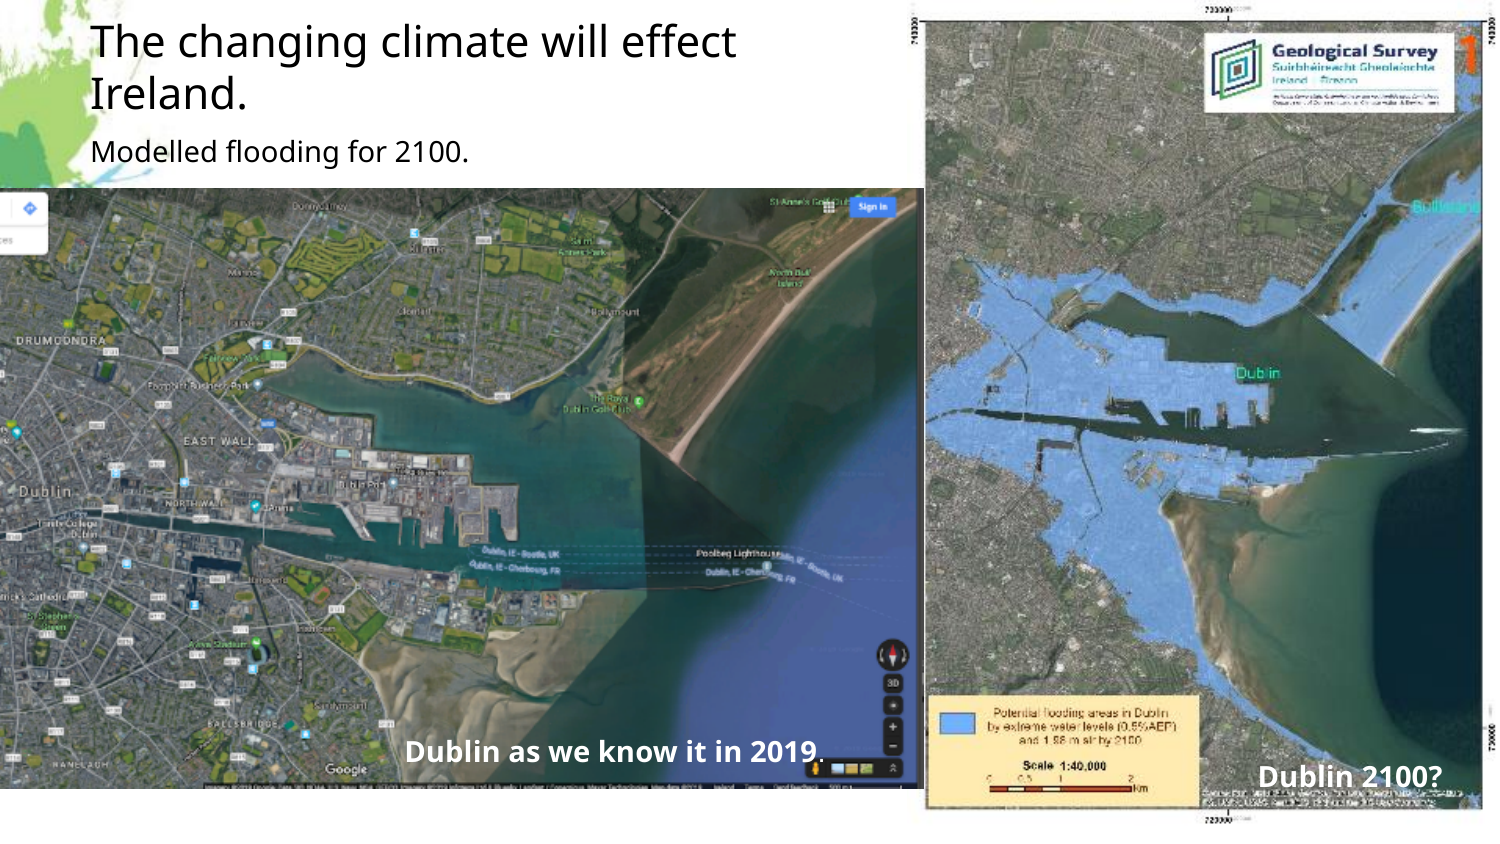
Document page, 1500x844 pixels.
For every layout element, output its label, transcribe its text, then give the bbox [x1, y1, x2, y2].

picture [0, 0, 1500, 844]
title The changing climate will effect Ireland. Modelled flooding for 2100. [75, 44, 902, 139]
